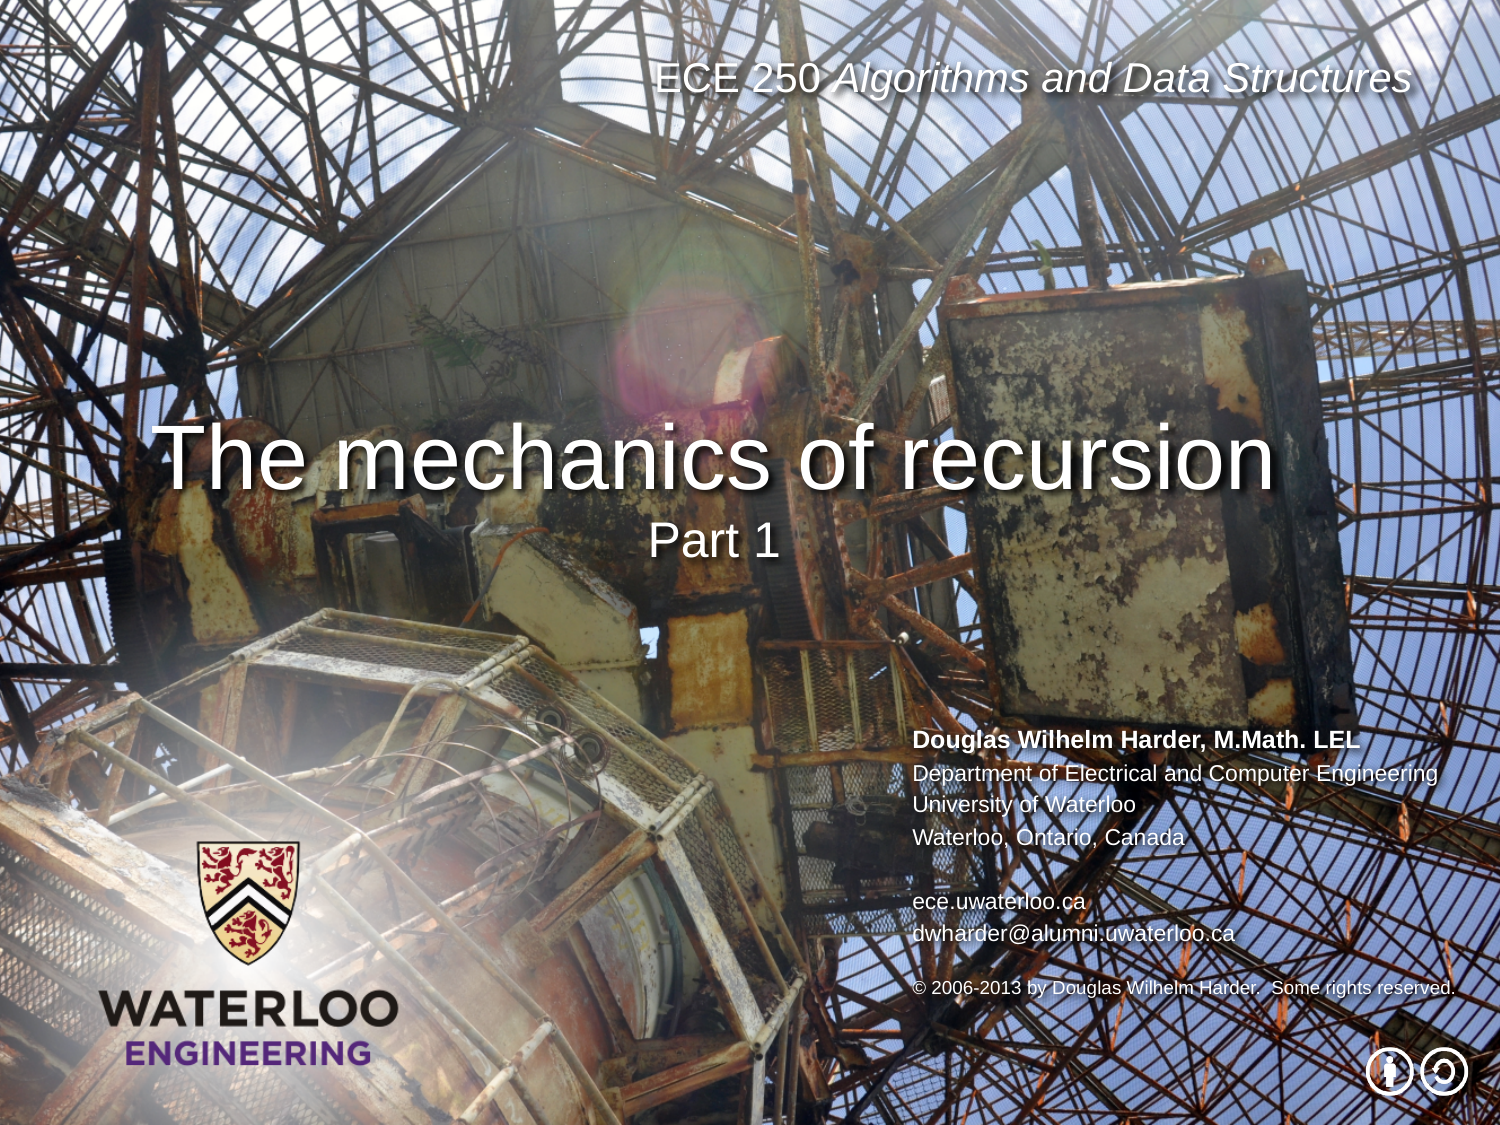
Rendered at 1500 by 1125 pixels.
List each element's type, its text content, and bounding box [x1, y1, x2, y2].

text_box The mechanics of recursion Part 1 [123, 390, 1305, 576]
picture [0, 0, 1500, 1125]
